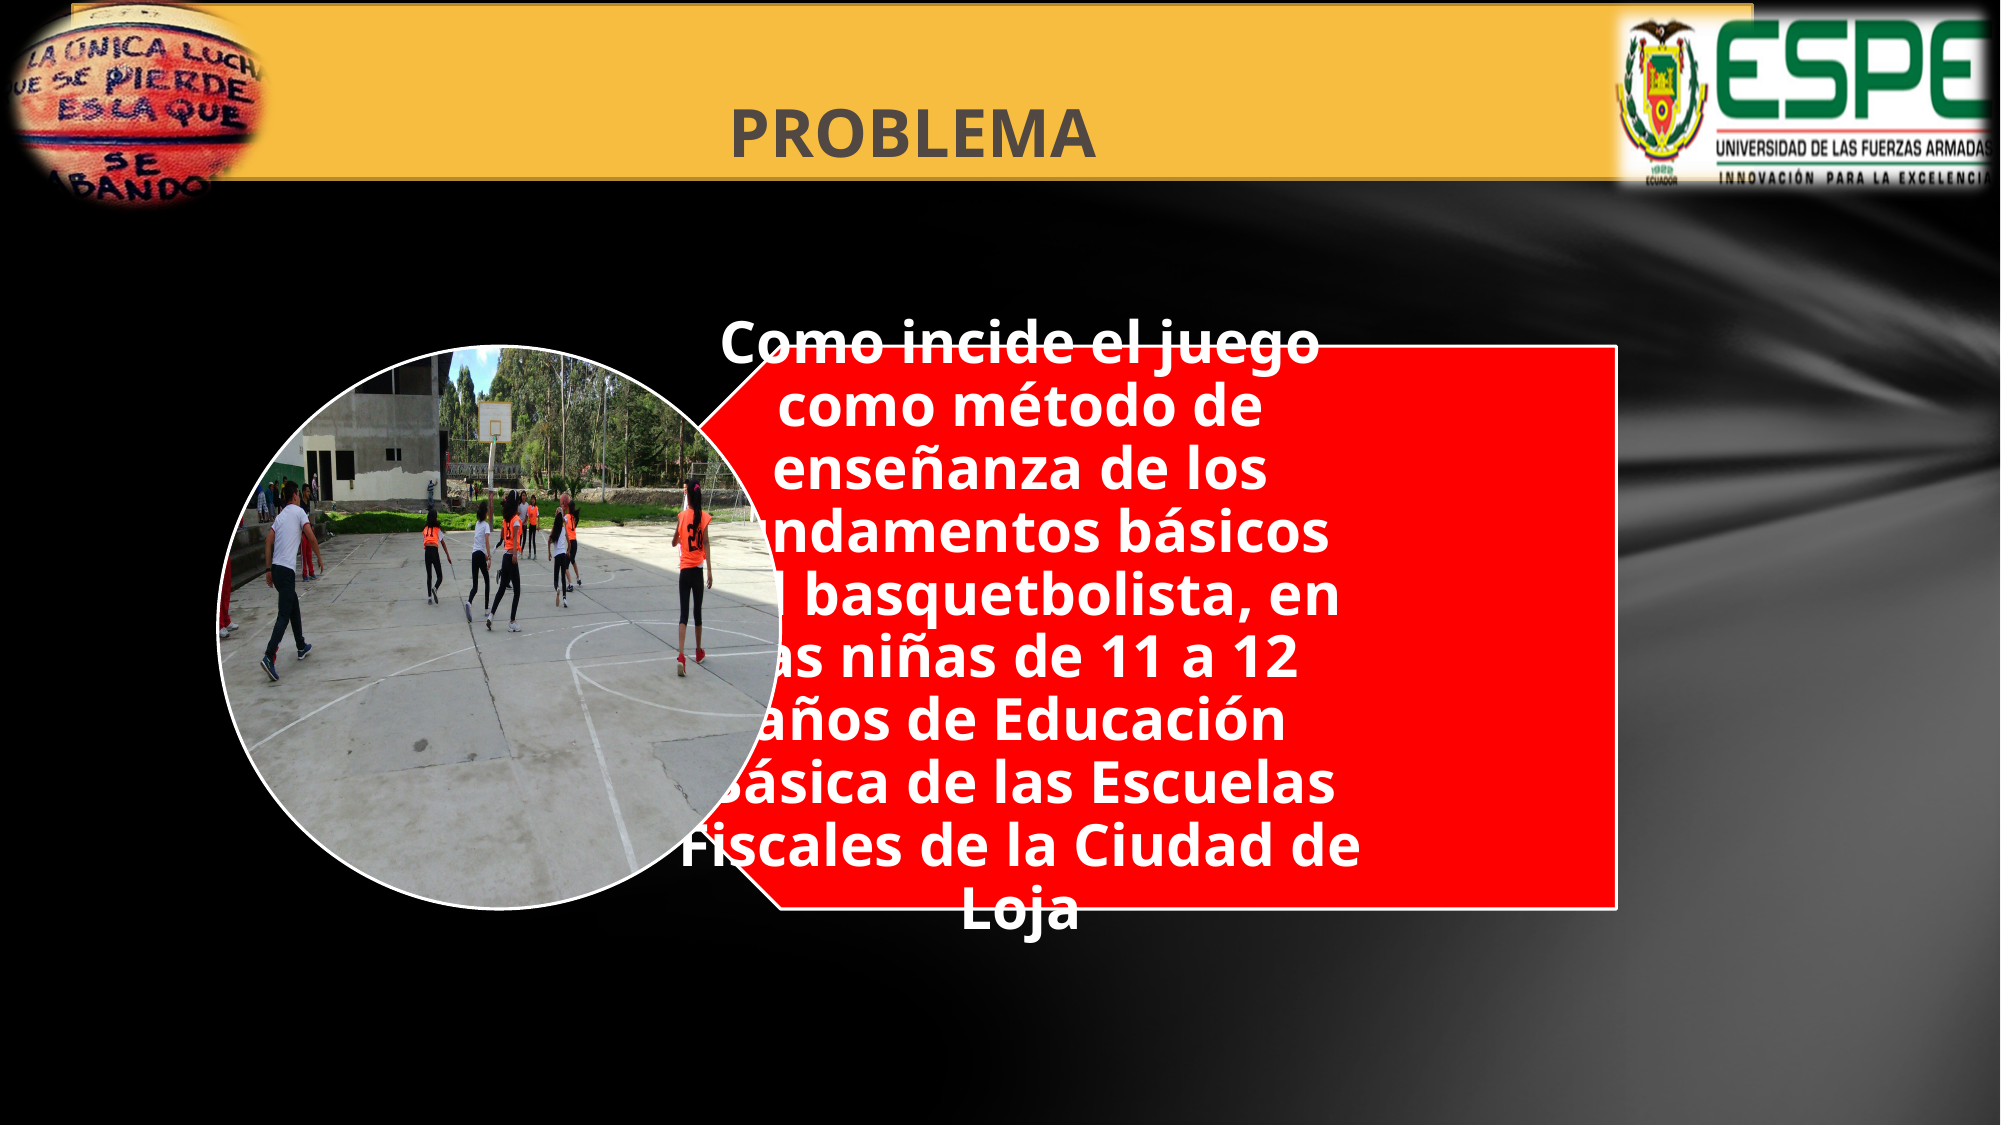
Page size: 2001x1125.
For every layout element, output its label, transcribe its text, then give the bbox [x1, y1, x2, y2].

picture [0, 0, 278, 218]
picture [1602, 0, 2000, 206]
title PROBLEMA [283, 3, 1596, 181]
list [76, 239, 1758, 1016]
